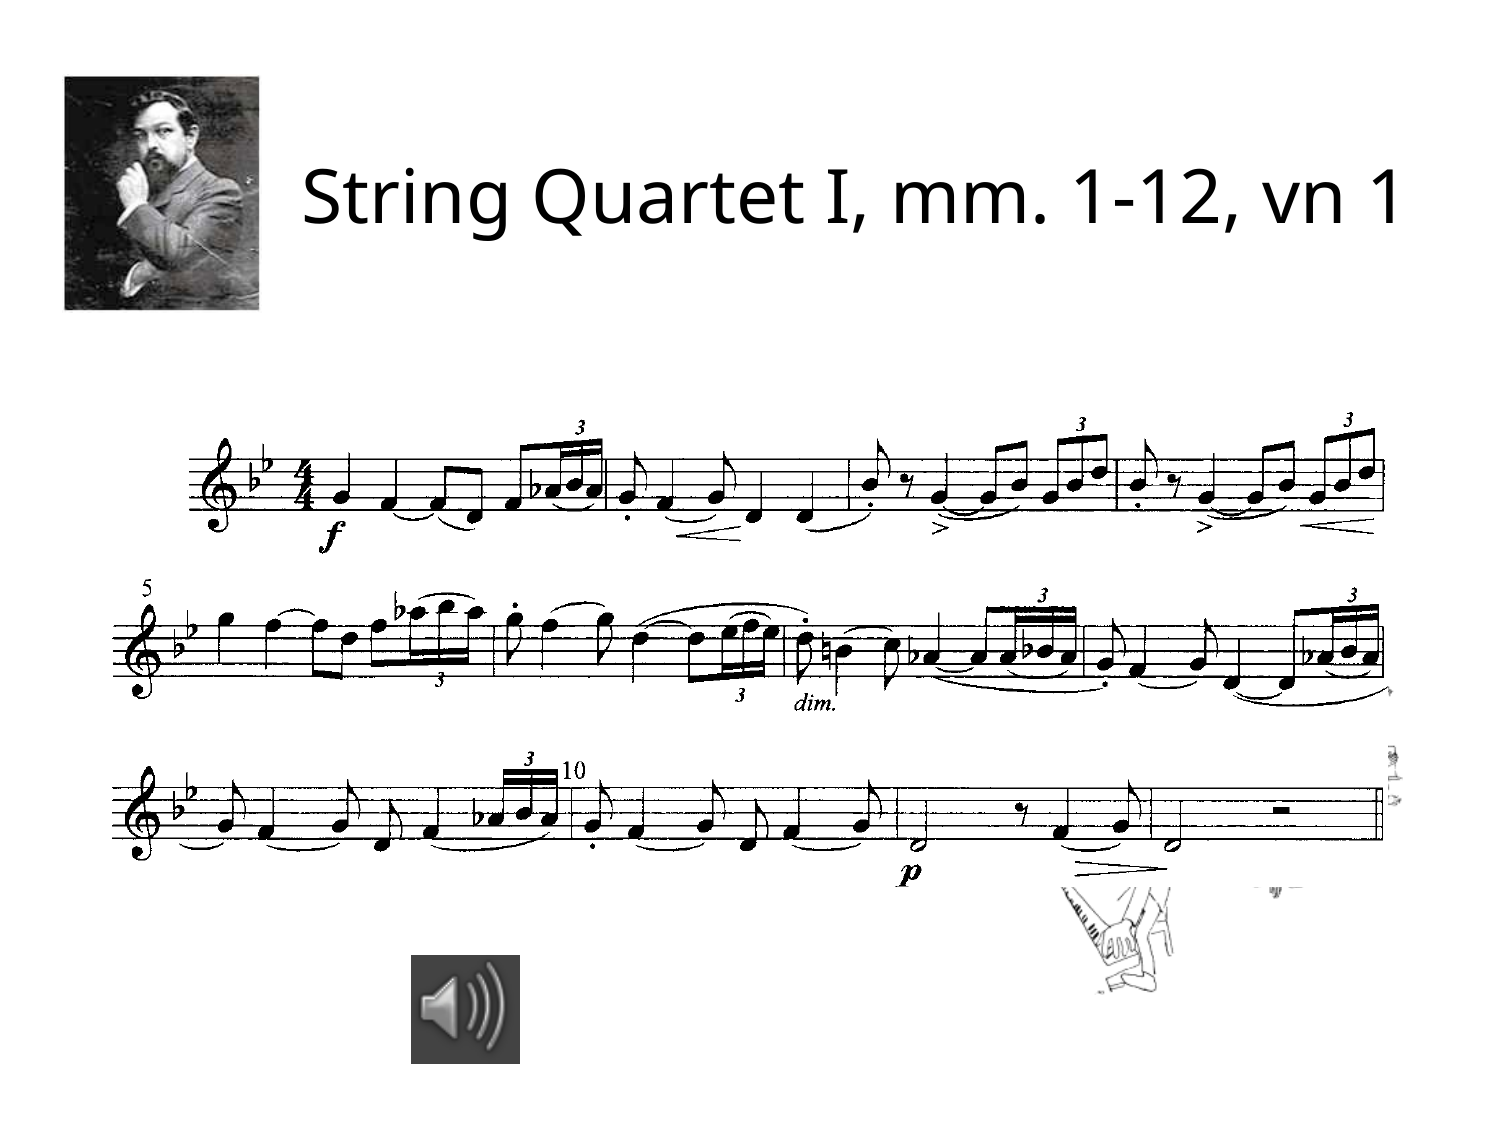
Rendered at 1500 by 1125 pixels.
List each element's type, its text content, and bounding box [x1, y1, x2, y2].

picture [62, 74, 263, 313]
title String Quartet I, mm. 1-12, vn 1 [149, 49, 1426, 338]
picture [112, 412, 1403, 995]
picture [410, 953, 522, 1065]
